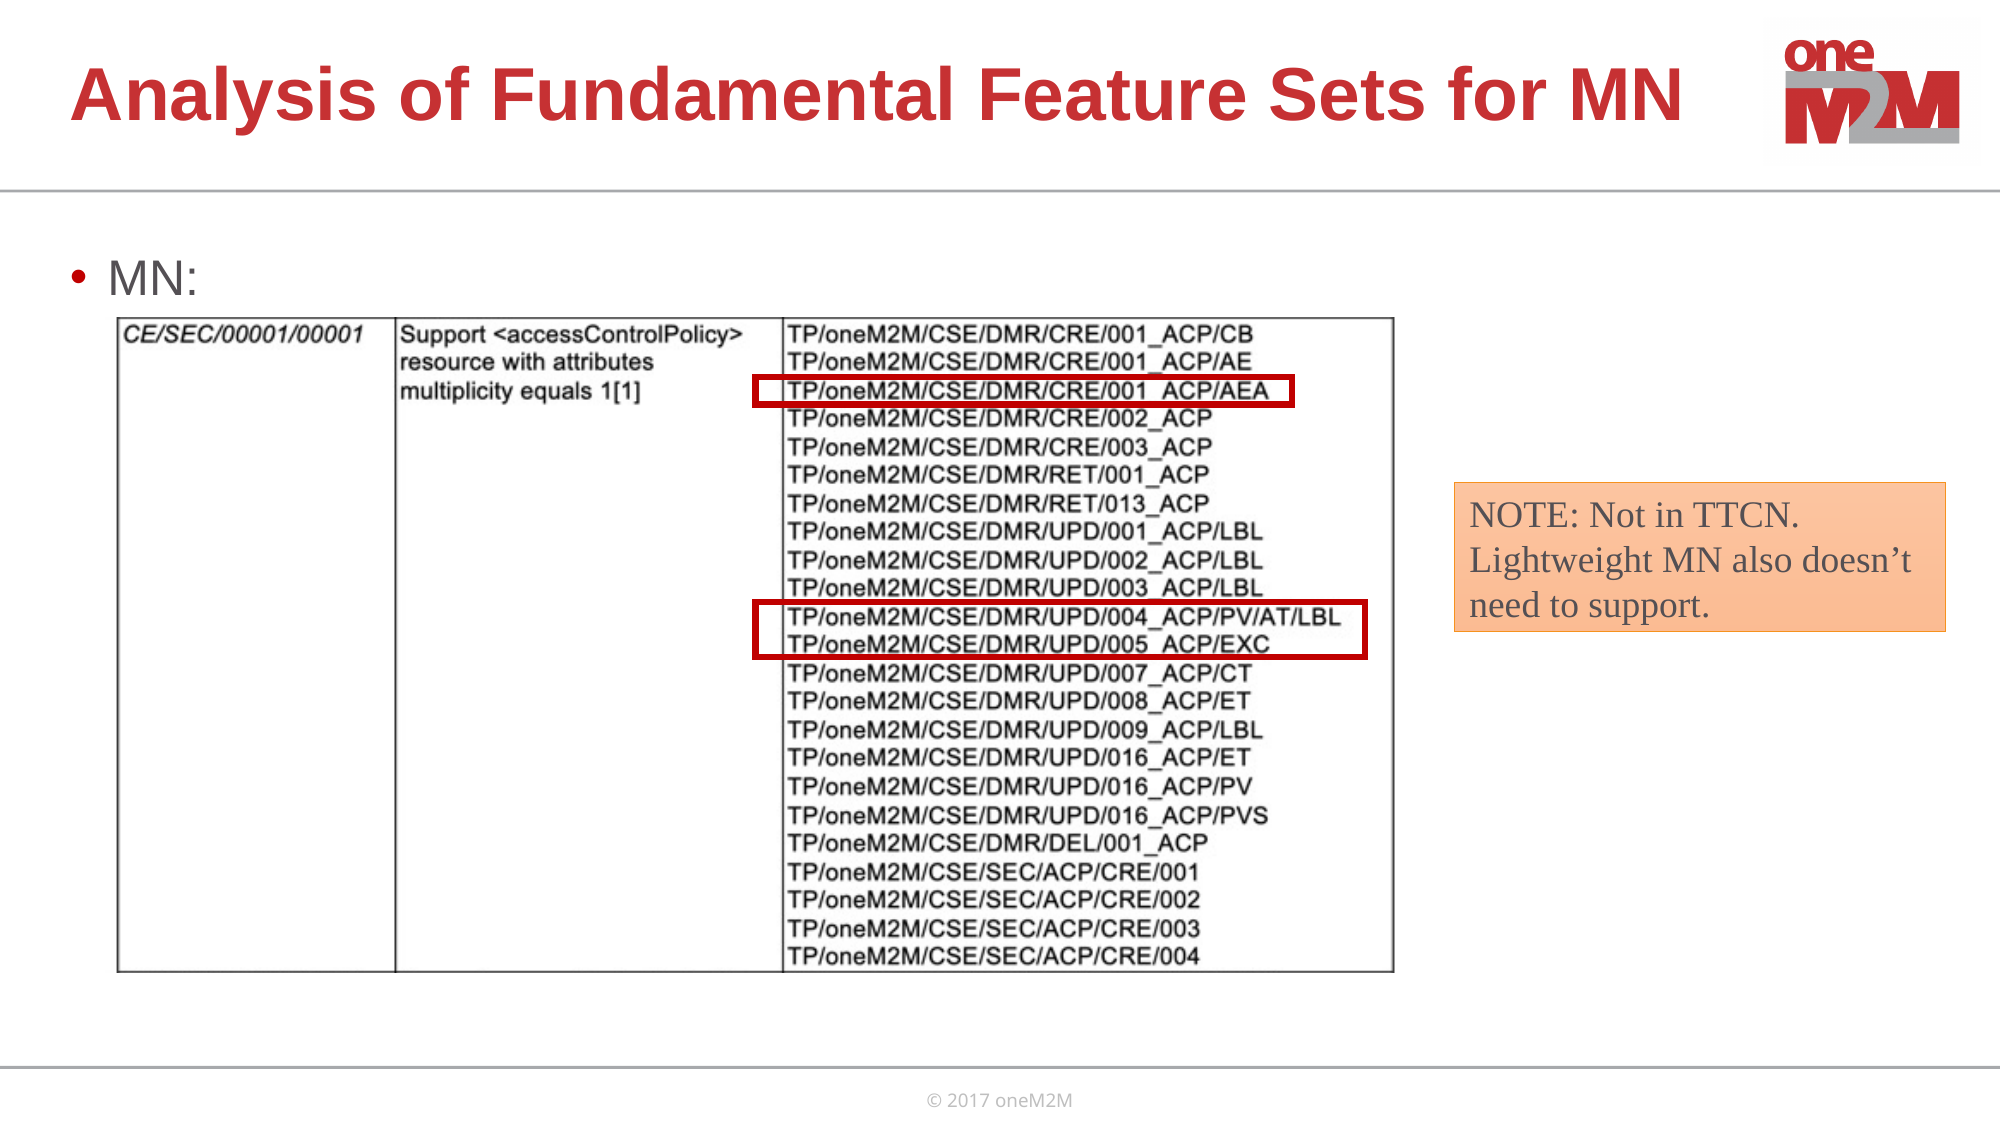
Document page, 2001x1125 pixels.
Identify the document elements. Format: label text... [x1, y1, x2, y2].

title Analysis of Fundamental Feature Sets for MN [54, 0, 1741, 193]
picture [105, 317, 1412, 973]
list MN: [54, 245, 1780, 959]
text_box NOTE: Not in TTCN. Lightweight MN also doesn’t need to support. [1454, 482, 1946, 632]
picture [1763, 17, 1981, 166]
